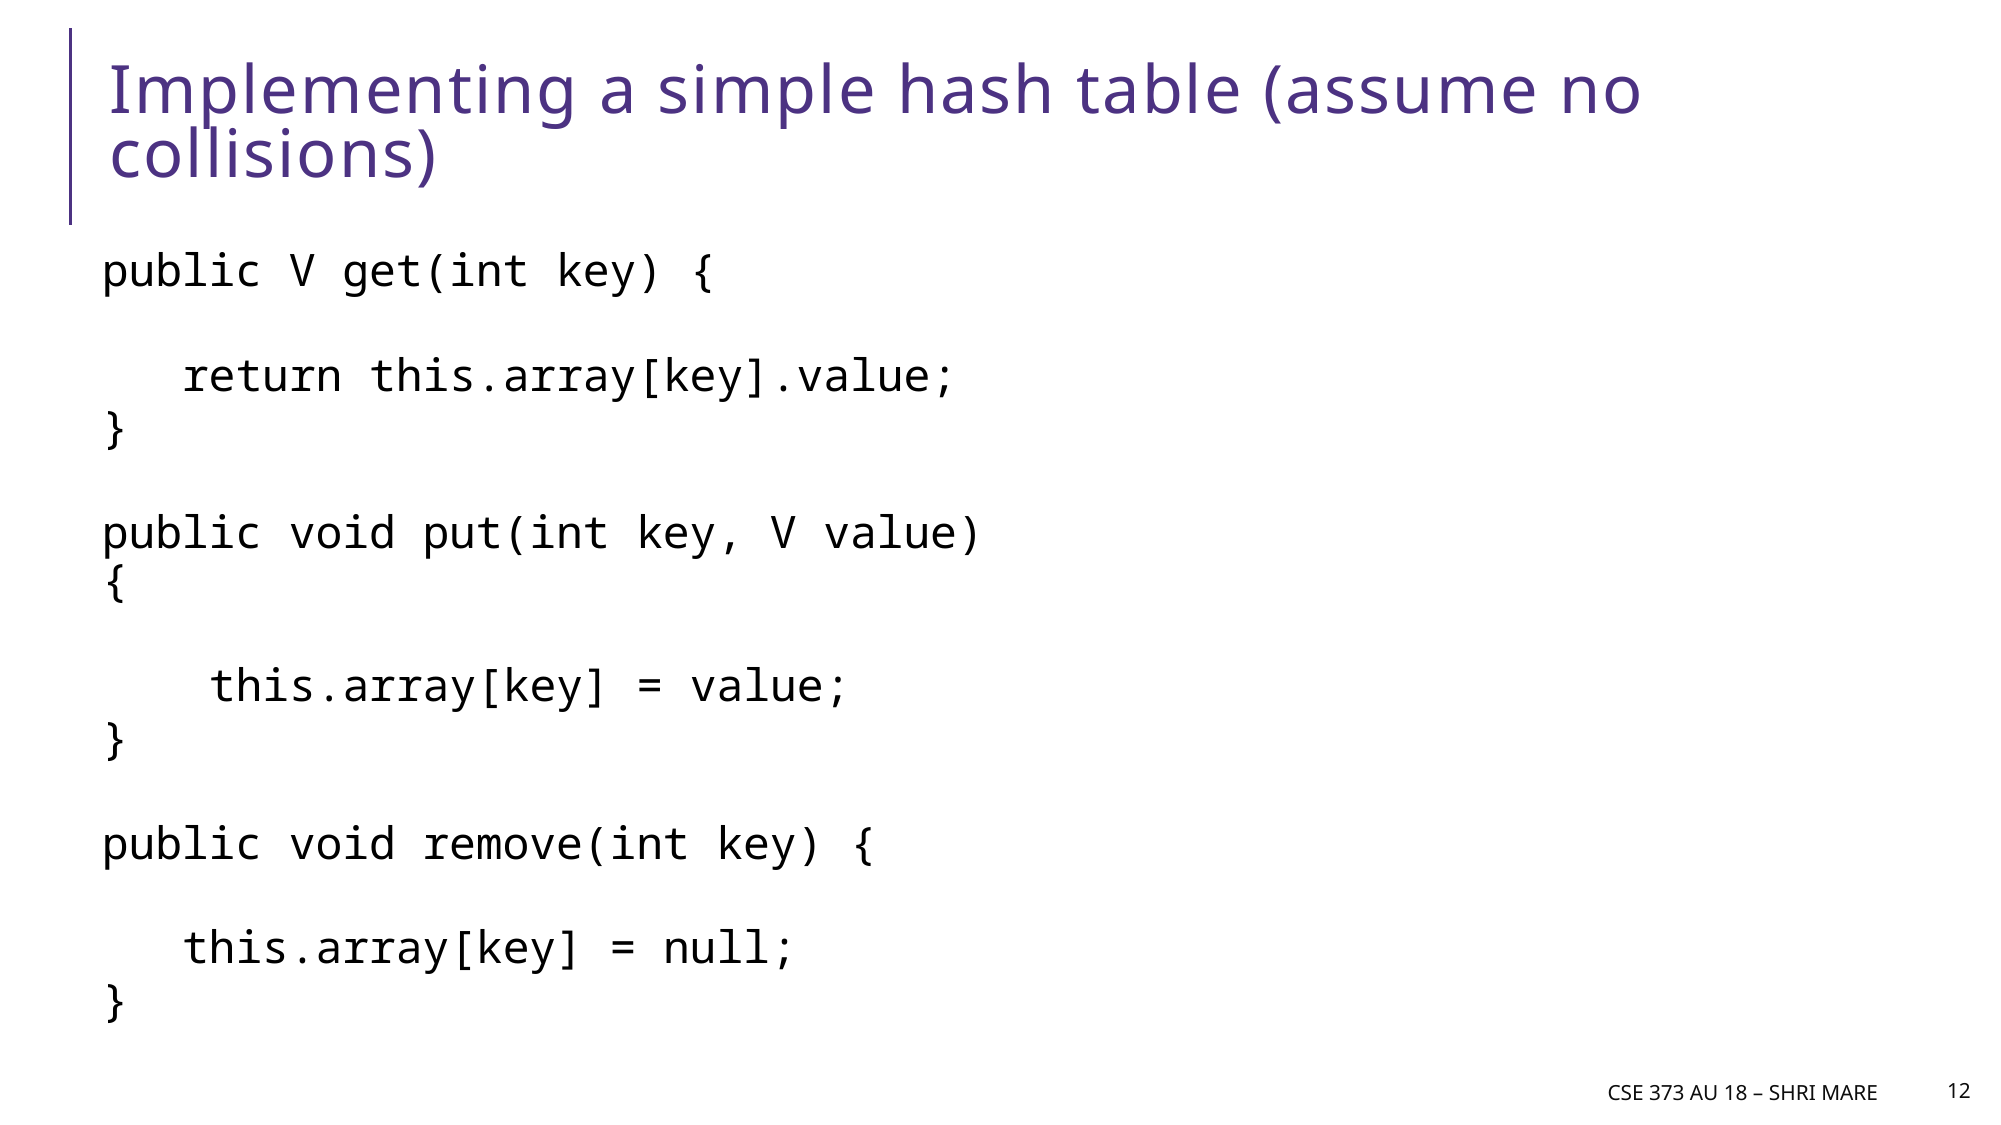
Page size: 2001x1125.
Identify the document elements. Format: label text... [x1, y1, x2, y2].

footer CSE 373 AU 18 – Shri mare [993, 1069, 1893, 1115]
slide_number 12 [1916, 1069, 1986, 1115]
title Implementing a simple hash table (assume no collisions) [94, 43, 1930, 210]
list public V get(int key) { return this.array[key].value; } public void put(int key, V value) { this.array[key] = value; } public void remove(int key) { this.array[key] = null; } [94, 240, 1012, 1035]
